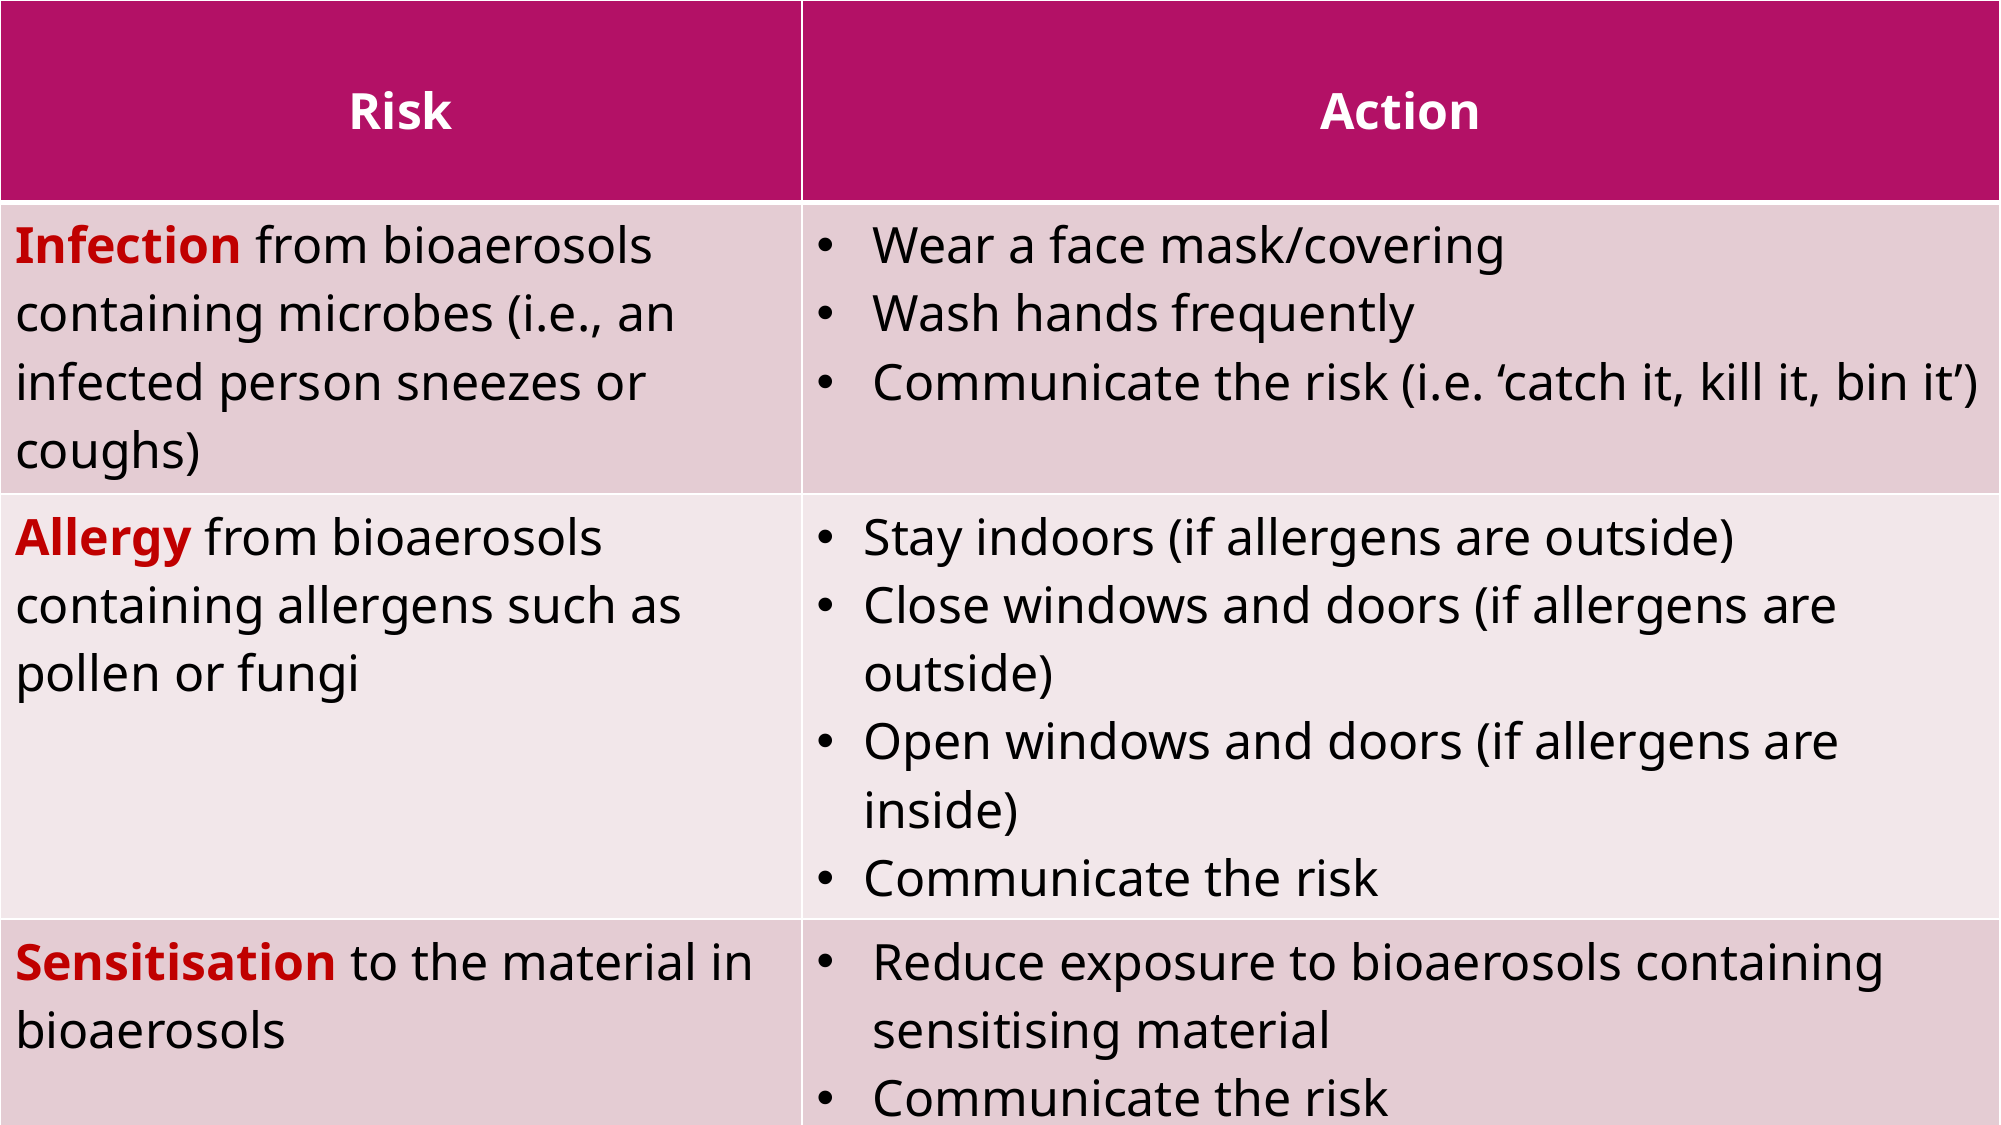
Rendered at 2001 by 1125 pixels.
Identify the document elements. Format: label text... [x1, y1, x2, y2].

table_header Risk [1, 1, 801, 200]
table_cell Wear a face mask/covering Wash hands frequently Communicate the risk (i.e. ‘catch it, kill it, bin it’) [803, 205, 1999, 493]
table_header Action [803, 1, 1999, 200]
table_cell Reduce exposure to bioaerosols containing sensitising material Communicate the risk [803, 920, 1999, 1125]
table_cell Allergy from bioaerosols containing allergens such as pollen or fungi [1, 495, 801, 918]
table_cell Sensitisation to the material in bioaerosols [1, 920, 801, 1125]
table_cell Stay indoors (if allergens are outside) Close windows and doors (if allergens are outside) Open windows and doors (if allergens are inside) Communicate the risk [803, 495, 1999, 918]
table_cell Infection from bioaerosols containing microbes (i.e., an infected person sneezes or coughs) [1, 205, 801, 493]
